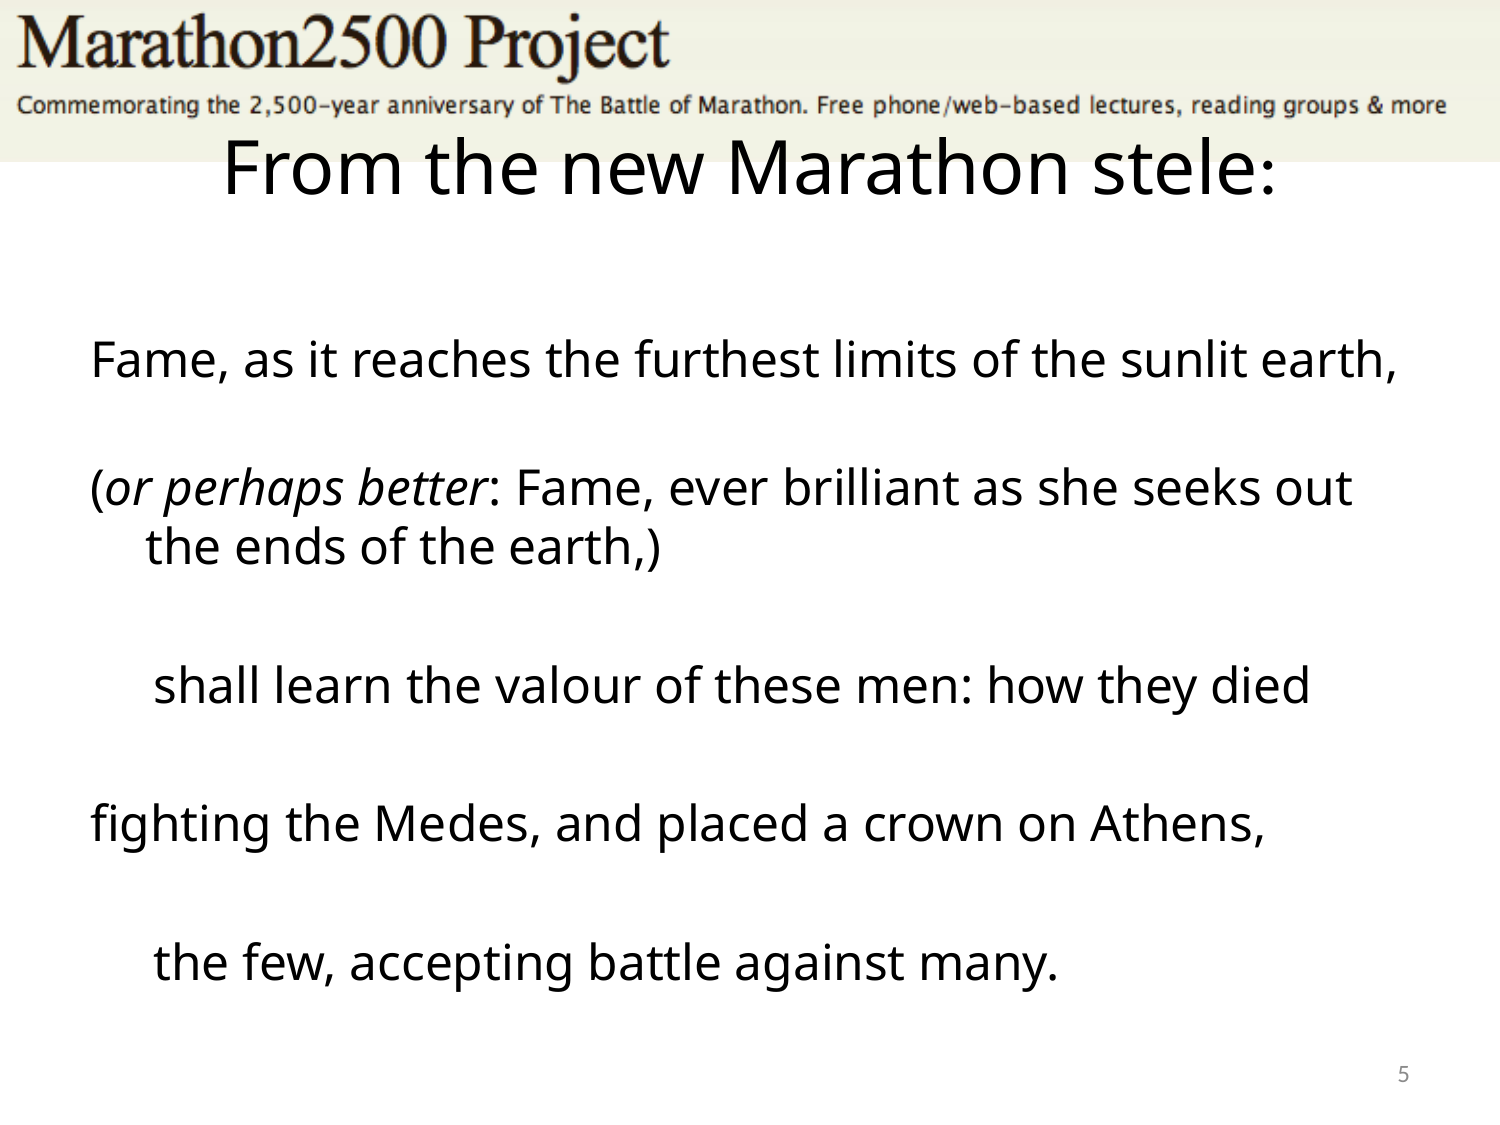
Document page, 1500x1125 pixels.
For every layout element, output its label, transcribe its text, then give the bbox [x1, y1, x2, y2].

title From the new Marathon stele: [75, 112, 1425, 300]
list Fame, as it reaches the furthest limits of the sunlit earth, (or perhaps better: Fame, ever brilliant as she seeks out the ends of the earth,) shall learn the valour of these men: how they died fighting the Medes, and placed a crown on Athens, the few, accepting battle against many. [75, 320, 1425, 1063]
picture [0, 0, 1500, 162]
slide_number 4 [1175, 1042, 1425, 1103]
